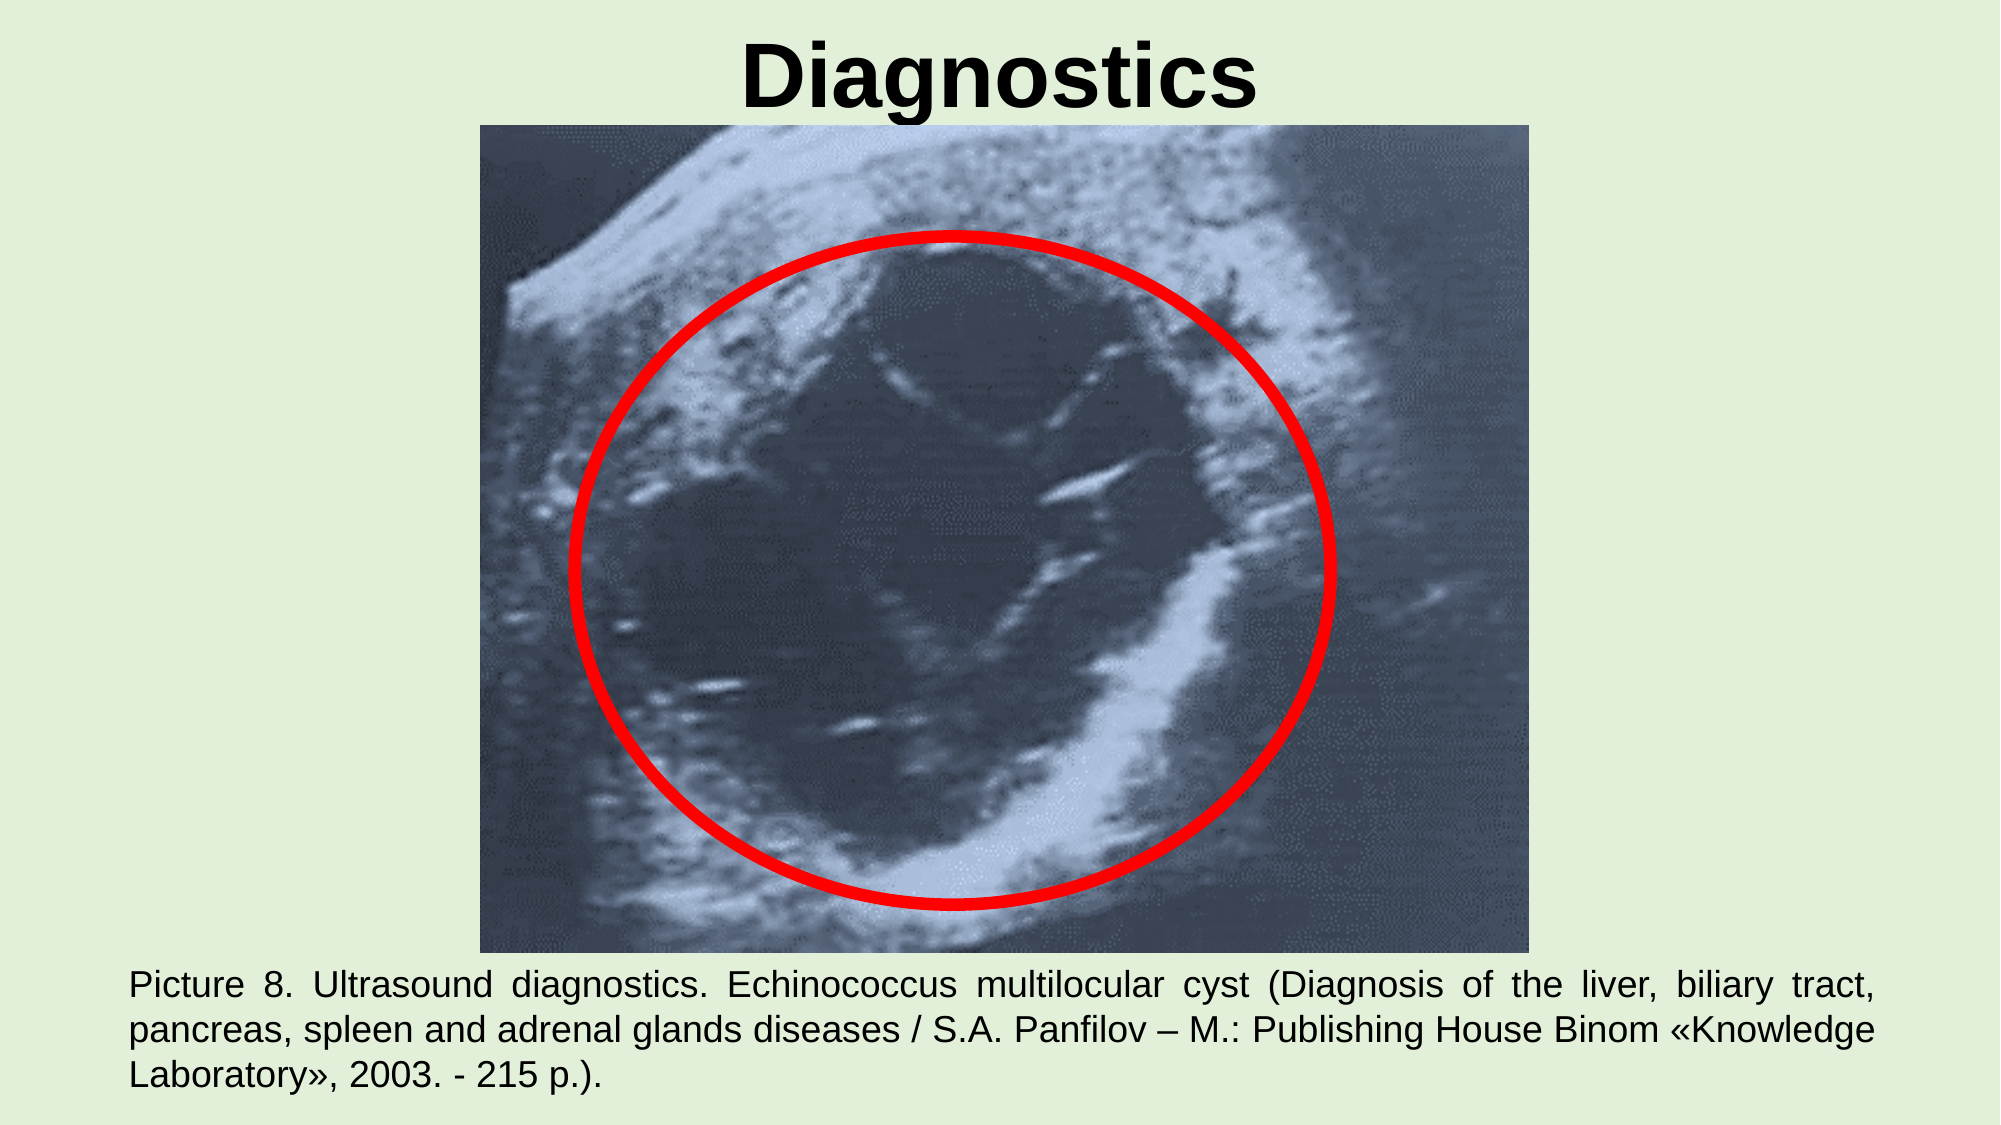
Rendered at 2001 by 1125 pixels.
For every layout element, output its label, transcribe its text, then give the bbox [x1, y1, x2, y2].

text_box Picture 8. Ultrasound diagnostics. Echinococcus multilocular cyst (Diagnosis of the liver, biliary tract, pancreas, spleen and adrenal glands diseases / S.A. Panfilov – M.: Publishing House Binom «Knowledge Laboratory», 2003. - 215 p.). [114, 952, 1891, 1102]
picture [480, 125, 1529, 953]
title Diagnostics [173, 31, 1827, 126]
